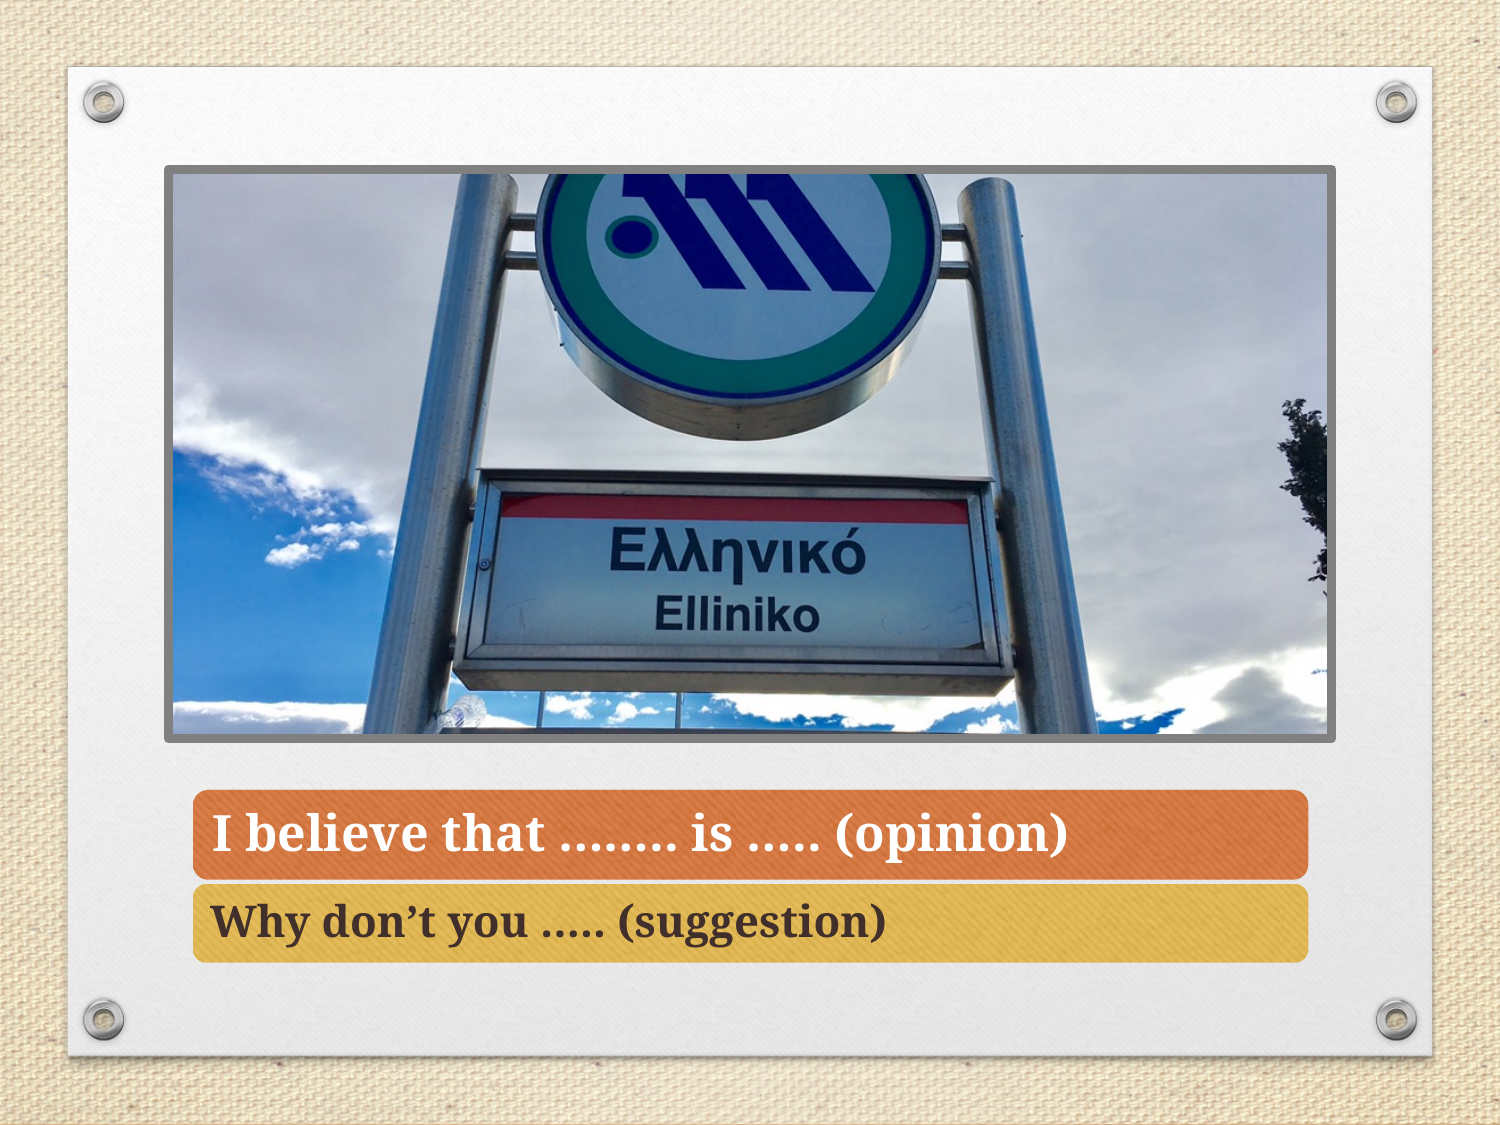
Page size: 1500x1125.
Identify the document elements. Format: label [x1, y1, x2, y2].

text_box [192, 882, 1309, 965]
text_box [192, 789, 1309, 882]
picture [0, 0, 1500, 1125]
